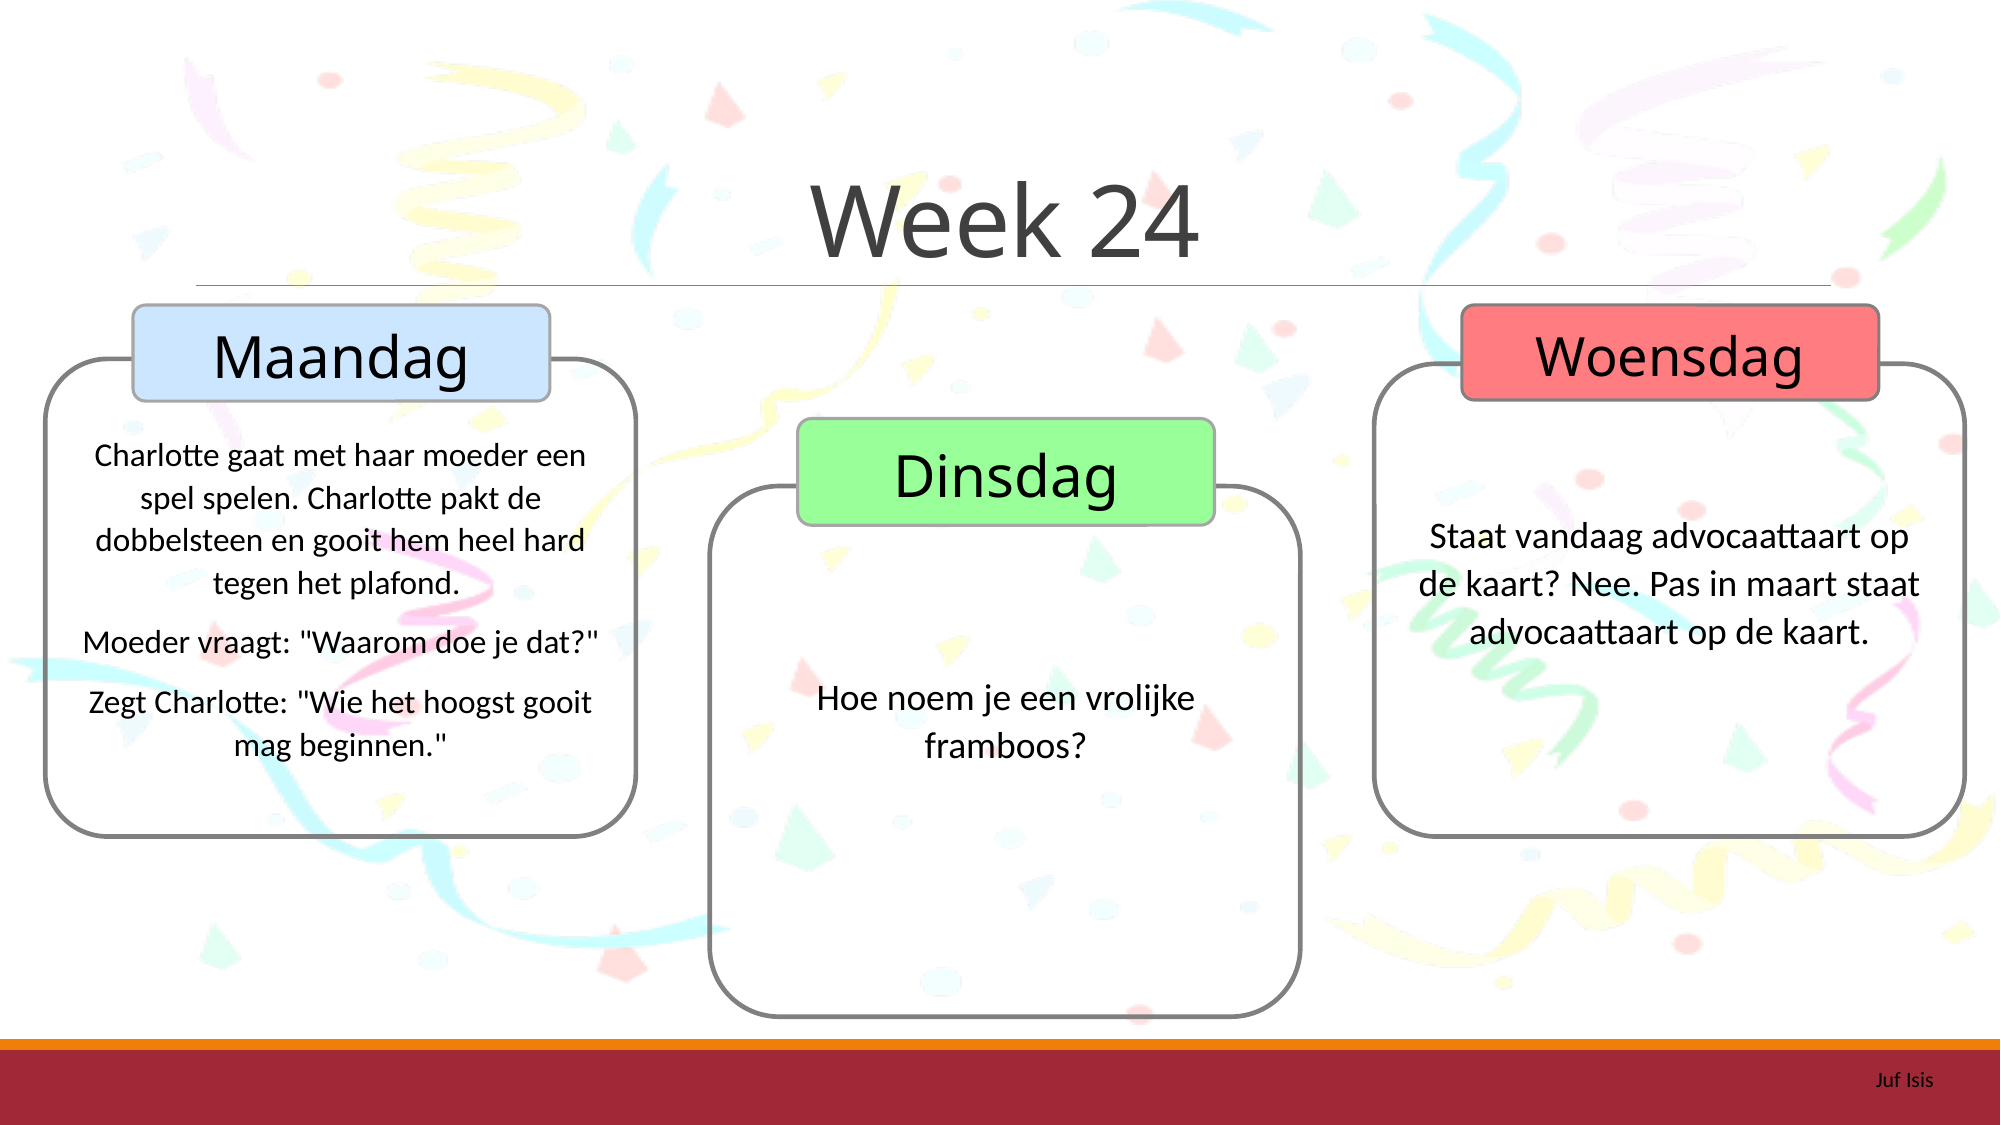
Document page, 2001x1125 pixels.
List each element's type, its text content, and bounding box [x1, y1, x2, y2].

picture [4, 0, 2000, 1026]
text_box Juf Isis [1580, 1058, 1949, 1100]
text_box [709, 417, 1301, 1018]
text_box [1373, 304, 1966, 837]
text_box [44, 304, 637, 837]
